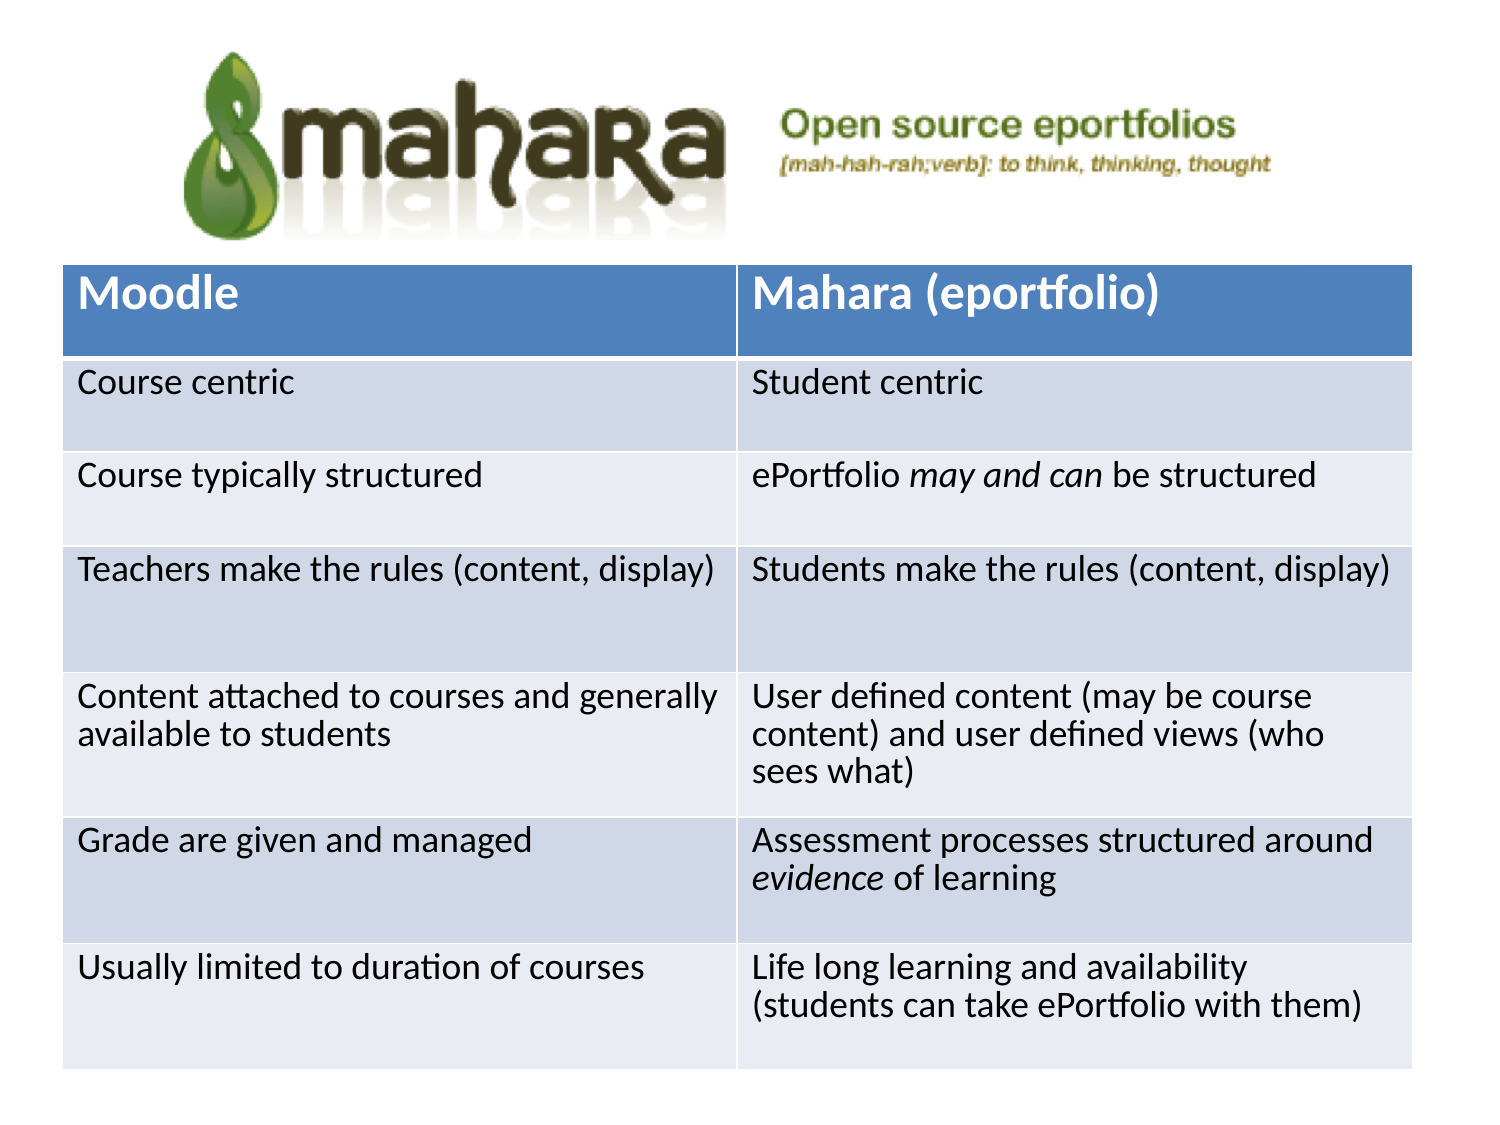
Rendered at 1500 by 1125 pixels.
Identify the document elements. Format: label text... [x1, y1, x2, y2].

table_header Mahara (eportfolio) [738, 265, 1412, 356]
table_cell Course centric [63, 361, 736, 451]
table_header Moodle [63, 265, 736, 356]
table_cell Course typically structured [63, 453, 736, 545]
table_cell Life long learning and availability (students can take ePortfolio with them) [738, 944, 1412, 1069]
table_cell Content attached to courses and generally available to students [63, 673, 736, 816]
picture [155, 23, 1301, 265]
table_cell Assessment processes structured around evidence of learning [738, 818, 1412, 943]
table_cell ePortfolio may and can be structured [738, 453, 1412, 545]
table_cell Student centric [738, 361, 1412, 451]
table_cell Grade are given and managed [63, 818, 736, 943]
table_cell Students make the rules (content, display) [738, 547, 1412, 672]
table_cell Usually limited to duration of courses [63, 944, 736, 1069]
table_cell Teachers make the rules (content, display) [63, 547, 736, 672]
table_cell User defined content (may be course content) and user defined views (who sees what) [738, 673, 1412, 816]
